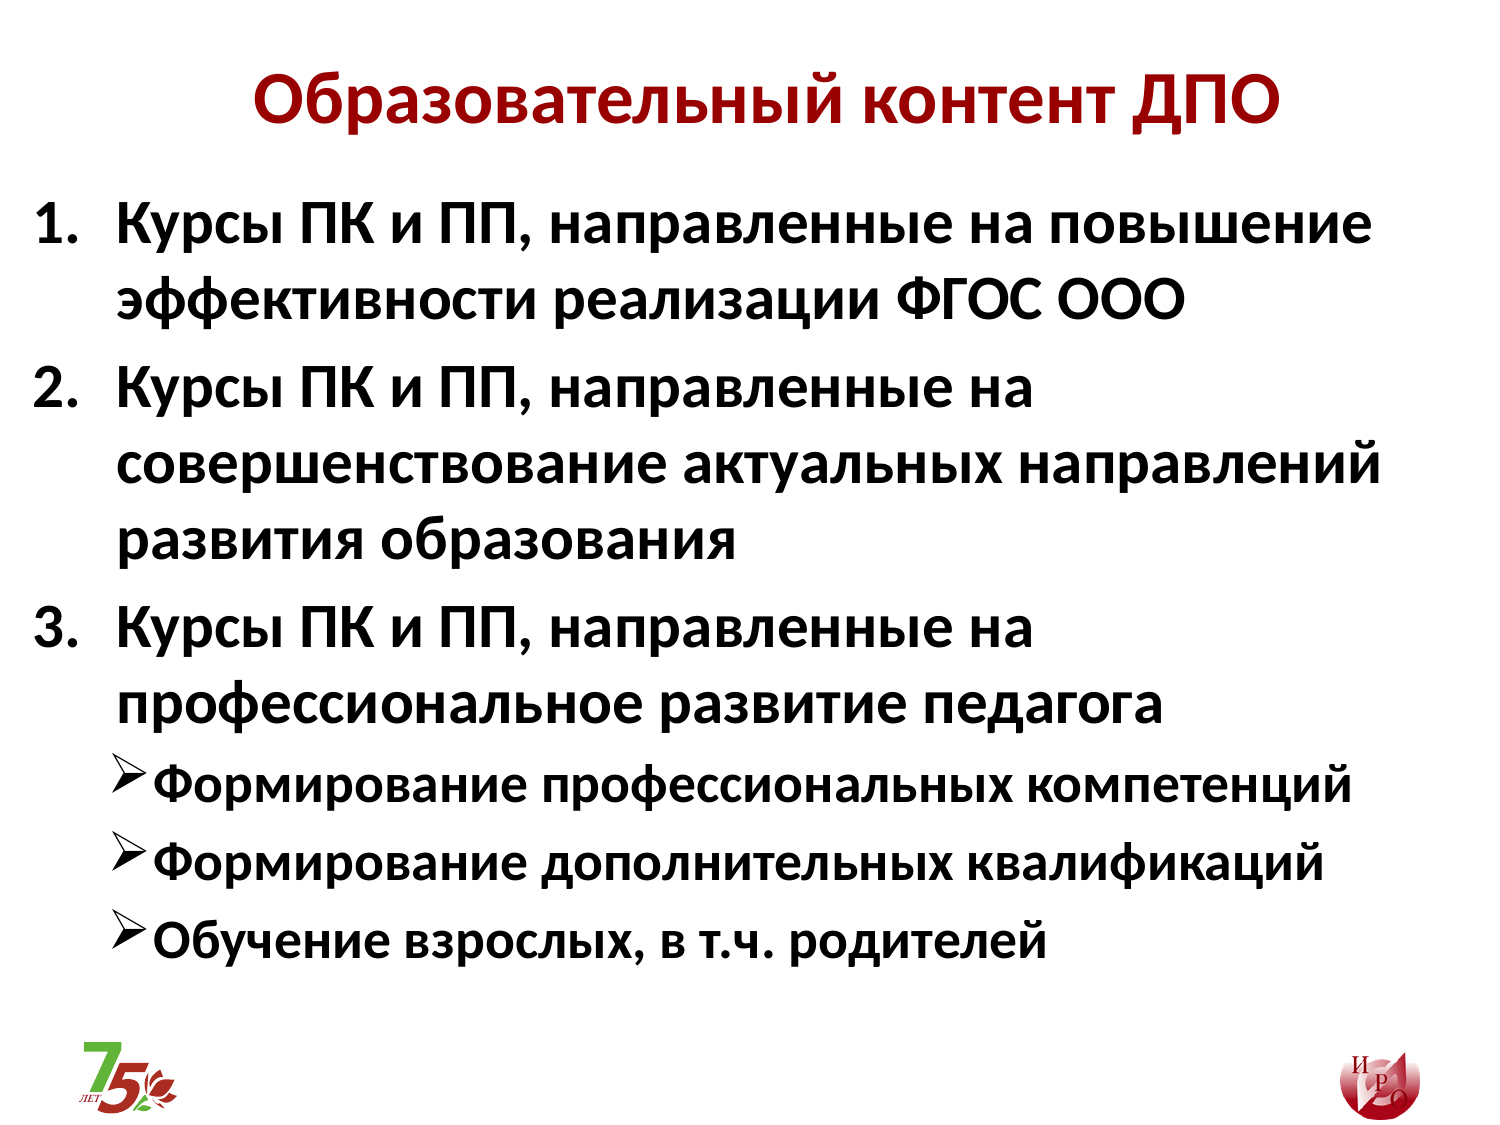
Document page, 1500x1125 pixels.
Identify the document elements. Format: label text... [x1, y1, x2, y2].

picture [1340, 1040, 1420, 1120]
title Образовательный контент ДПО [64, 0, 1471, 172]
list Курсы ПК и ПП, направленные на повышение эффективности реализации ФГОС ООО Курсы ПК и ПП, направленные на совершенствование актуальных направлений развития образования Курсы ПК и ПП, направленные на профессиональное развитие педагога Формирование профессиональных компетенций Формирование дополнительных квалификаций Обучение взрослых, в т.ч. родителей [17, 172, 1500, 988]
